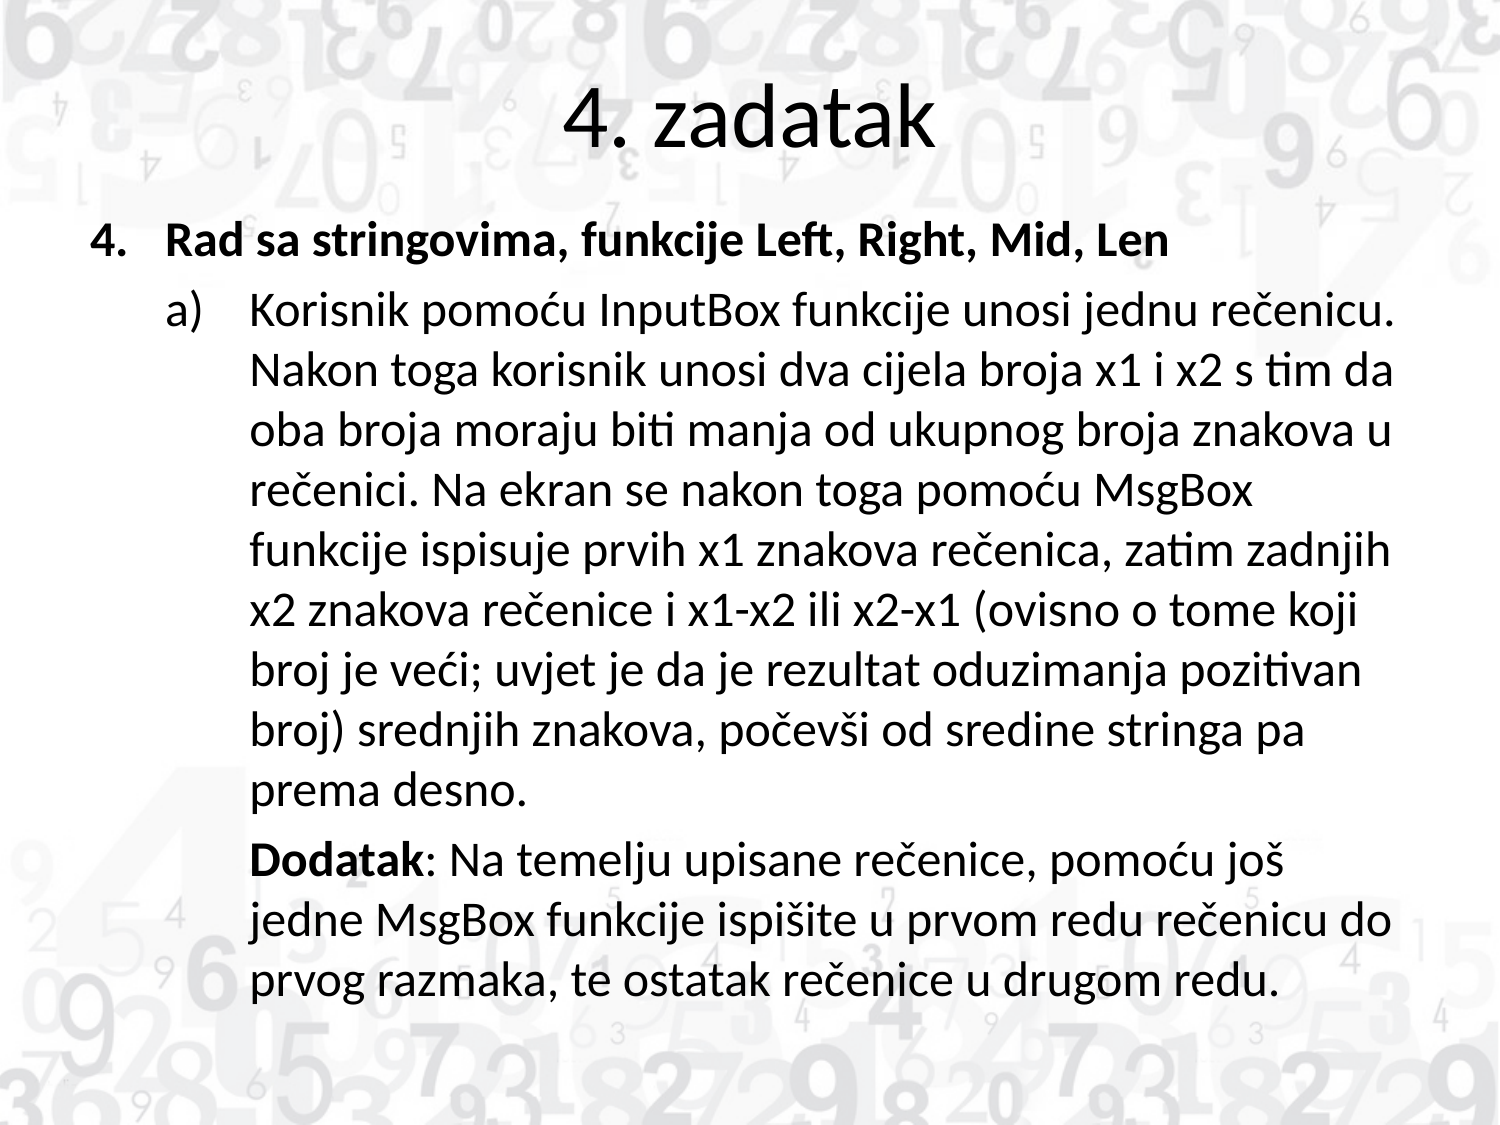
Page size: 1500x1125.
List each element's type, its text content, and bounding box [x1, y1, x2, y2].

list Rad sa stringovima, funkcije Left, Right, Mid, Len Korisnik pomoću InputBox funkcije unosi jednu rečenicu. Nakon toga korisnik unosi dva cijela broja x1 i x2 s tim da oba broja moraju biti manja od ukupnog broja znakova u rečenici. Na ekran se nakon toga pomoću MsgBox funkcije ispisuje prvih x1 znakova rečenica, zatim zadnjih x2 znakova rečenice i x1-x2 ili x2-x1 (ovisno o tome koji broj je veći; uvjet je da je rezultat oduzimanja pozitivan broj) srednjih znakova, počevši od sredine stringa pa prema desno. Dodatak: Na temelju upisane rečenice, pomoću još jedne MsgBox funkcije ispišite u prvom redu rečenicu do prvog razmaka, te ostatak rečenice u drugom redu. [75, 378, 1425, 753]
picture [0, 754, 1500, 1125]
picture [0, 0, 1500, 370]
